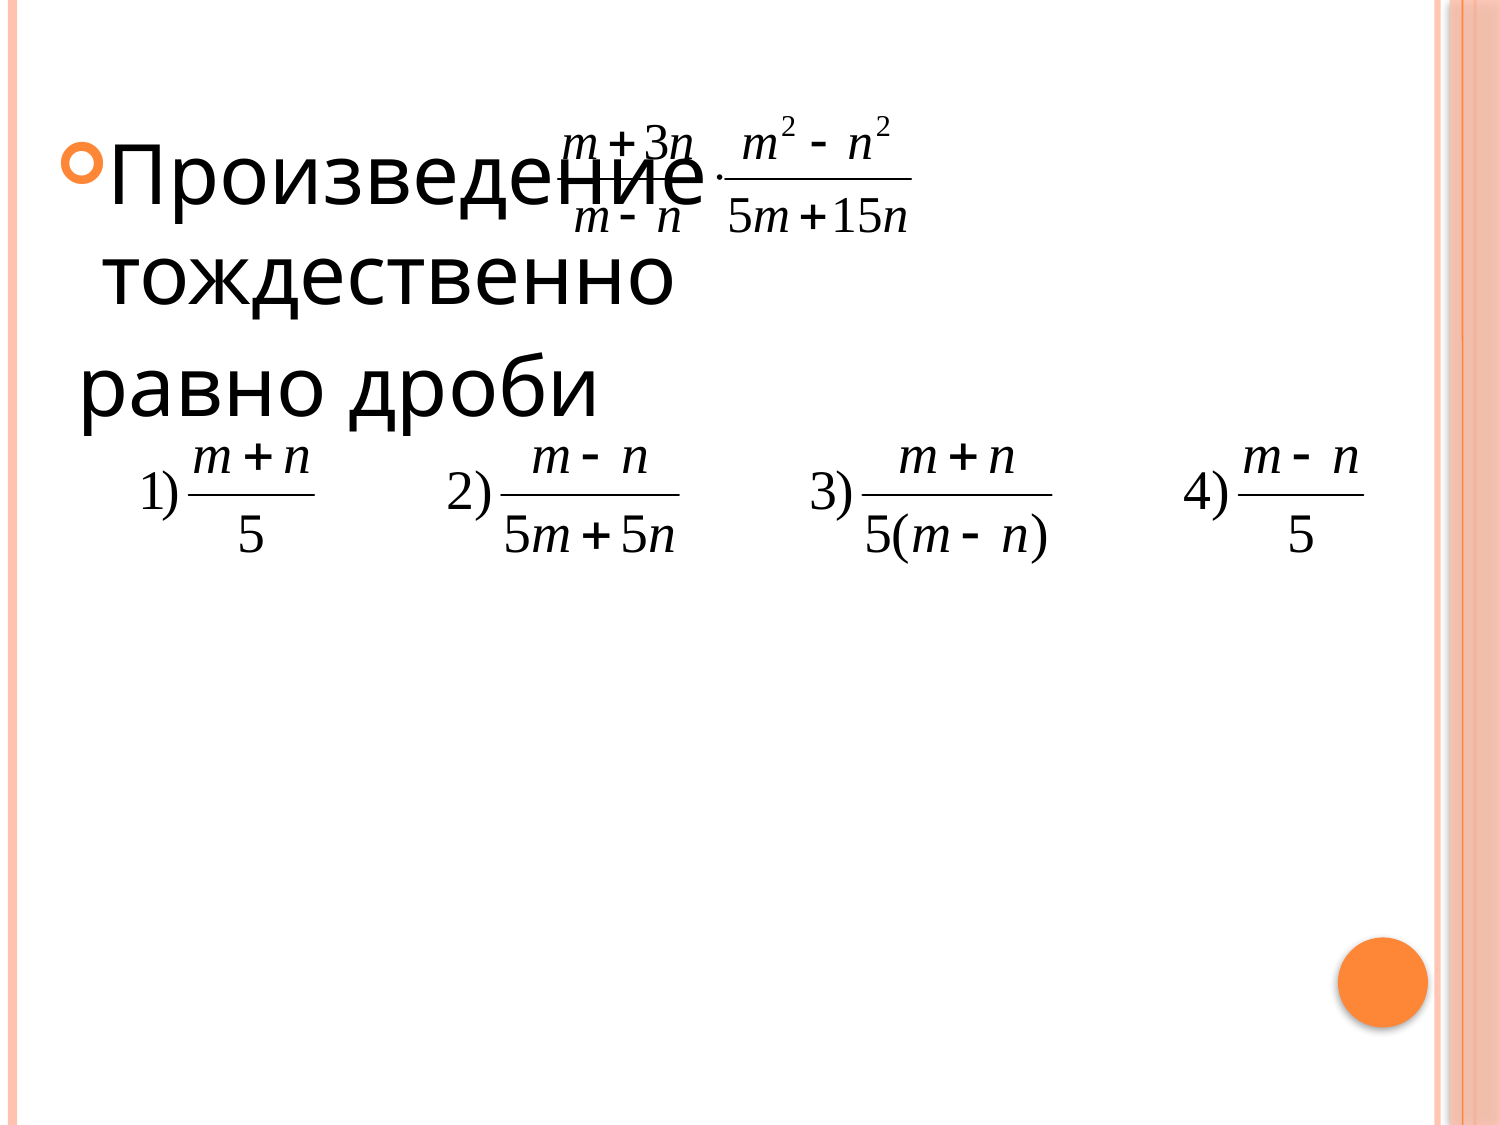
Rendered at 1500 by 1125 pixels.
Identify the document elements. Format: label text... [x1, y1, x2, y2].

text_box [548, 101, 924, 245]
list Произведение тождественно равно дроби [41, 113, 1436, 914]
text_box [135, 420, 1374, 575]
